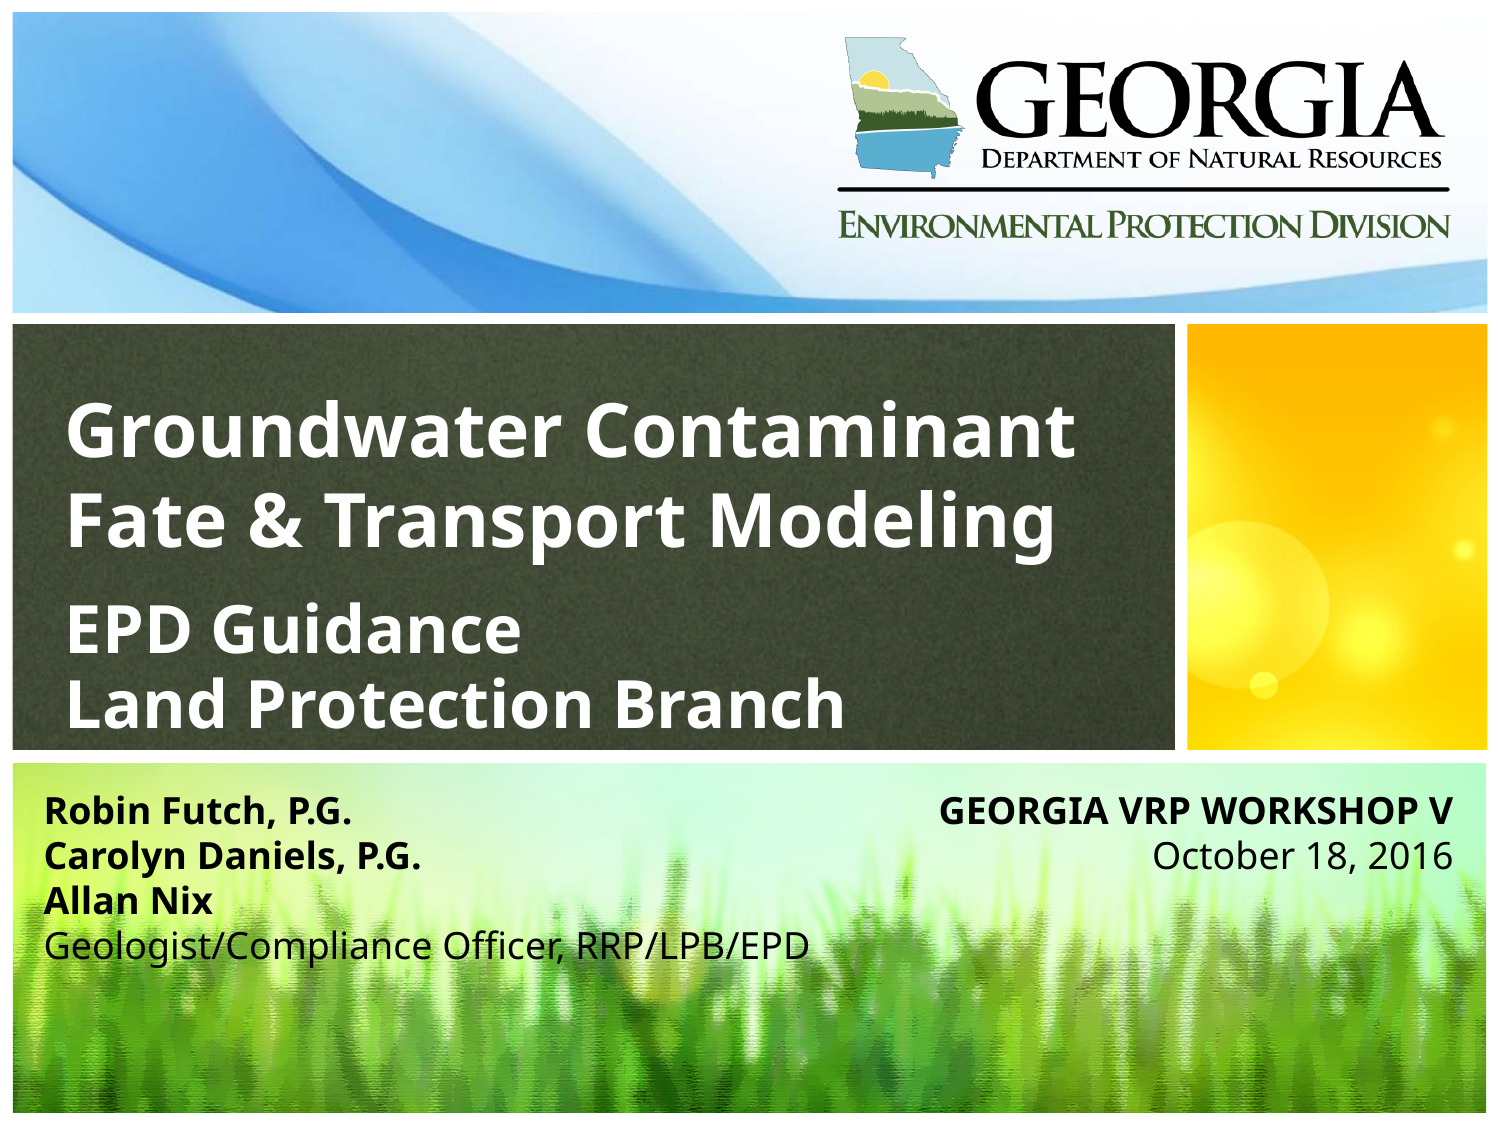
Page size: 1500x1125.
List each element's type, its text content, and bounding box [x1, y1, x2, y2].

picture [12, 763, 1487, 1113]
text_box GEORGIA VRP WORKSHOP V October 18, 2016 [912, 779, 1469, 885]
text_box Groundwater Contaminant Fate & Transport Modeling [49, 374, 1175, 570]
text_box EPD Guidance [50, 579, 1150, 654]
text_box Robin Futch, P.G. Carolyn Daniels, P.G. Allan Nix Geologist/Compliance Officer, RRP/LPB/EPD [28, 779, 838, 975]
picture [12, 12, 1488, 313]
text_box Land Protection Branch [50, 654, 1150, 749]
picture [1187, 324, 1488, 750]
